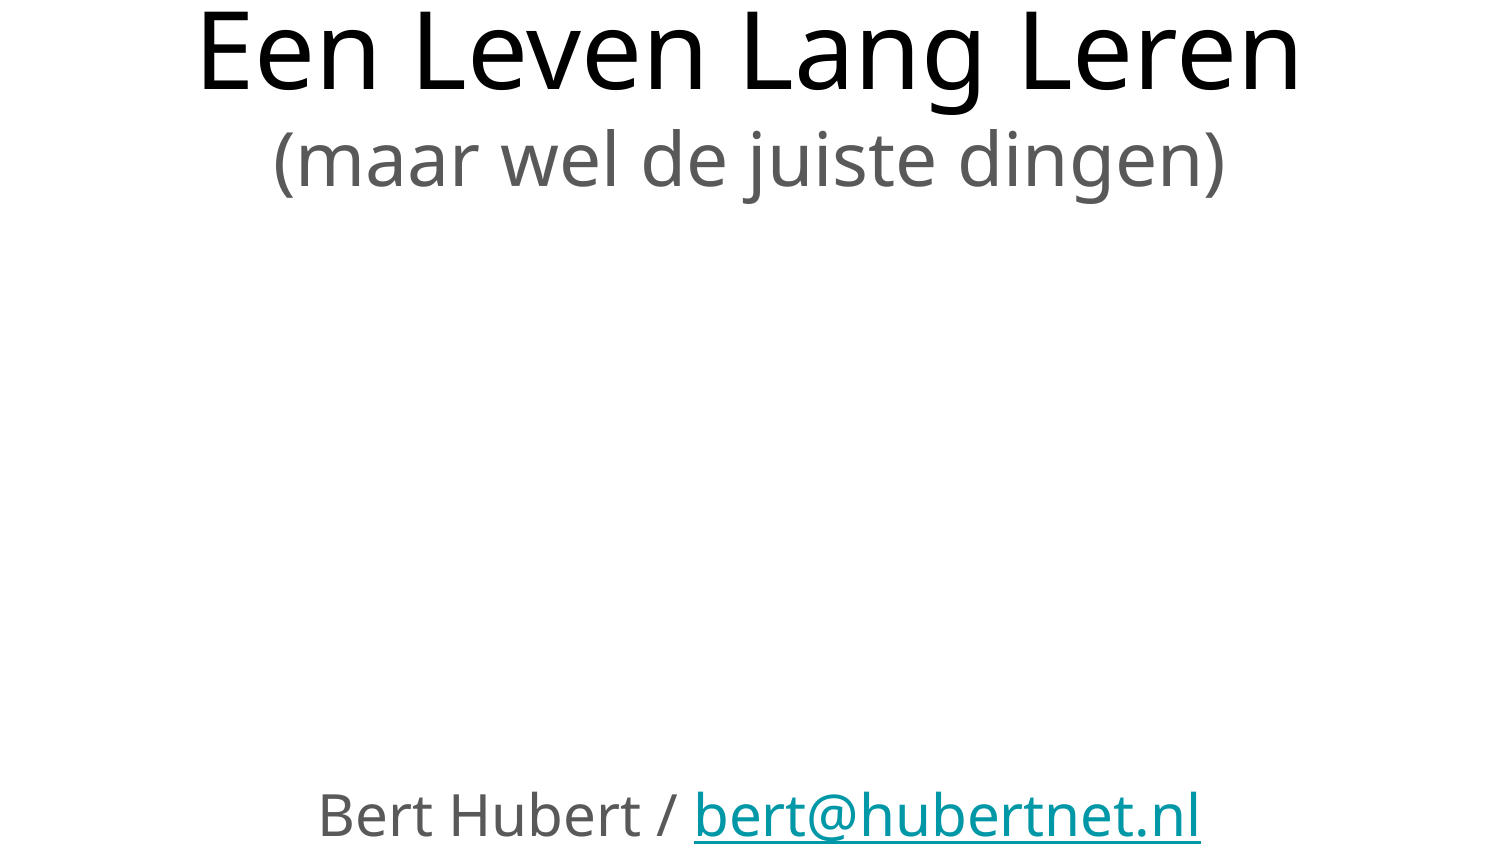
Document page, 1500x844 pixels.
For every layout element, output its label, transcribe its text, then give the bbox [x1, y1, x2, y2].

subtitle Bert Hubert / bert@hubertnet.nl [60, 763, 1459, 844]
text_box [176, 780, 1324, 844]
title Een Leven Lang Leren (maar wel de juiste dingen) [51, 0, 1449, 217]
